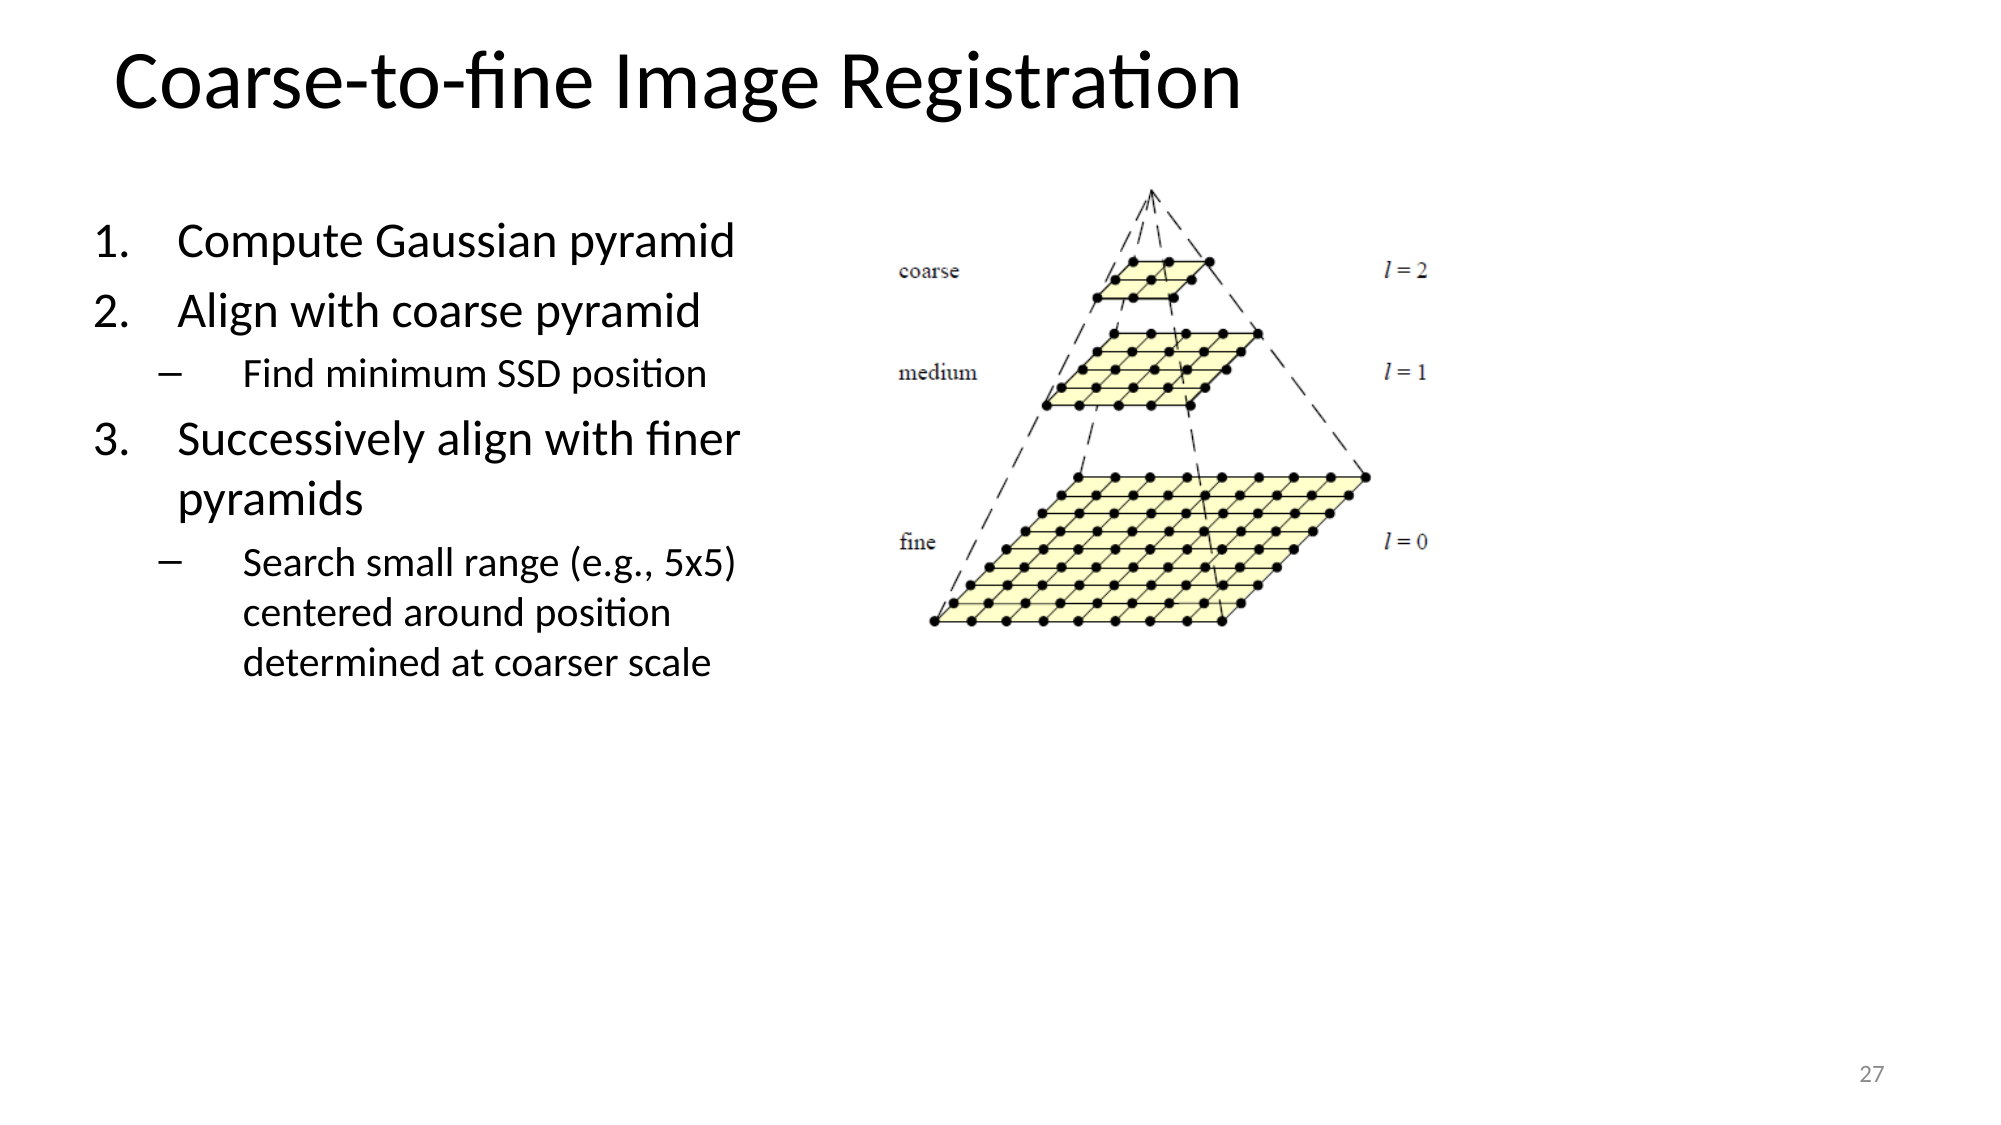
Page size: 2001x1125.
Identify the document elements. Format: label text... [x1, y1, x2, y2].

picture [845, 162, 1501, 651]
slide_number 27 [1433, 1042, 1900, 1103]
title Coarse-to-fine Image Registration [99, 0, 1900, 150]
list Compute Gaussian pyramid Align with coarse pyramid Find minimum SSD position Successively align with finer pyramids Search small range (e.g., 5x5) centered around position determined at coarser scale [77, 200, 849, 1038]
